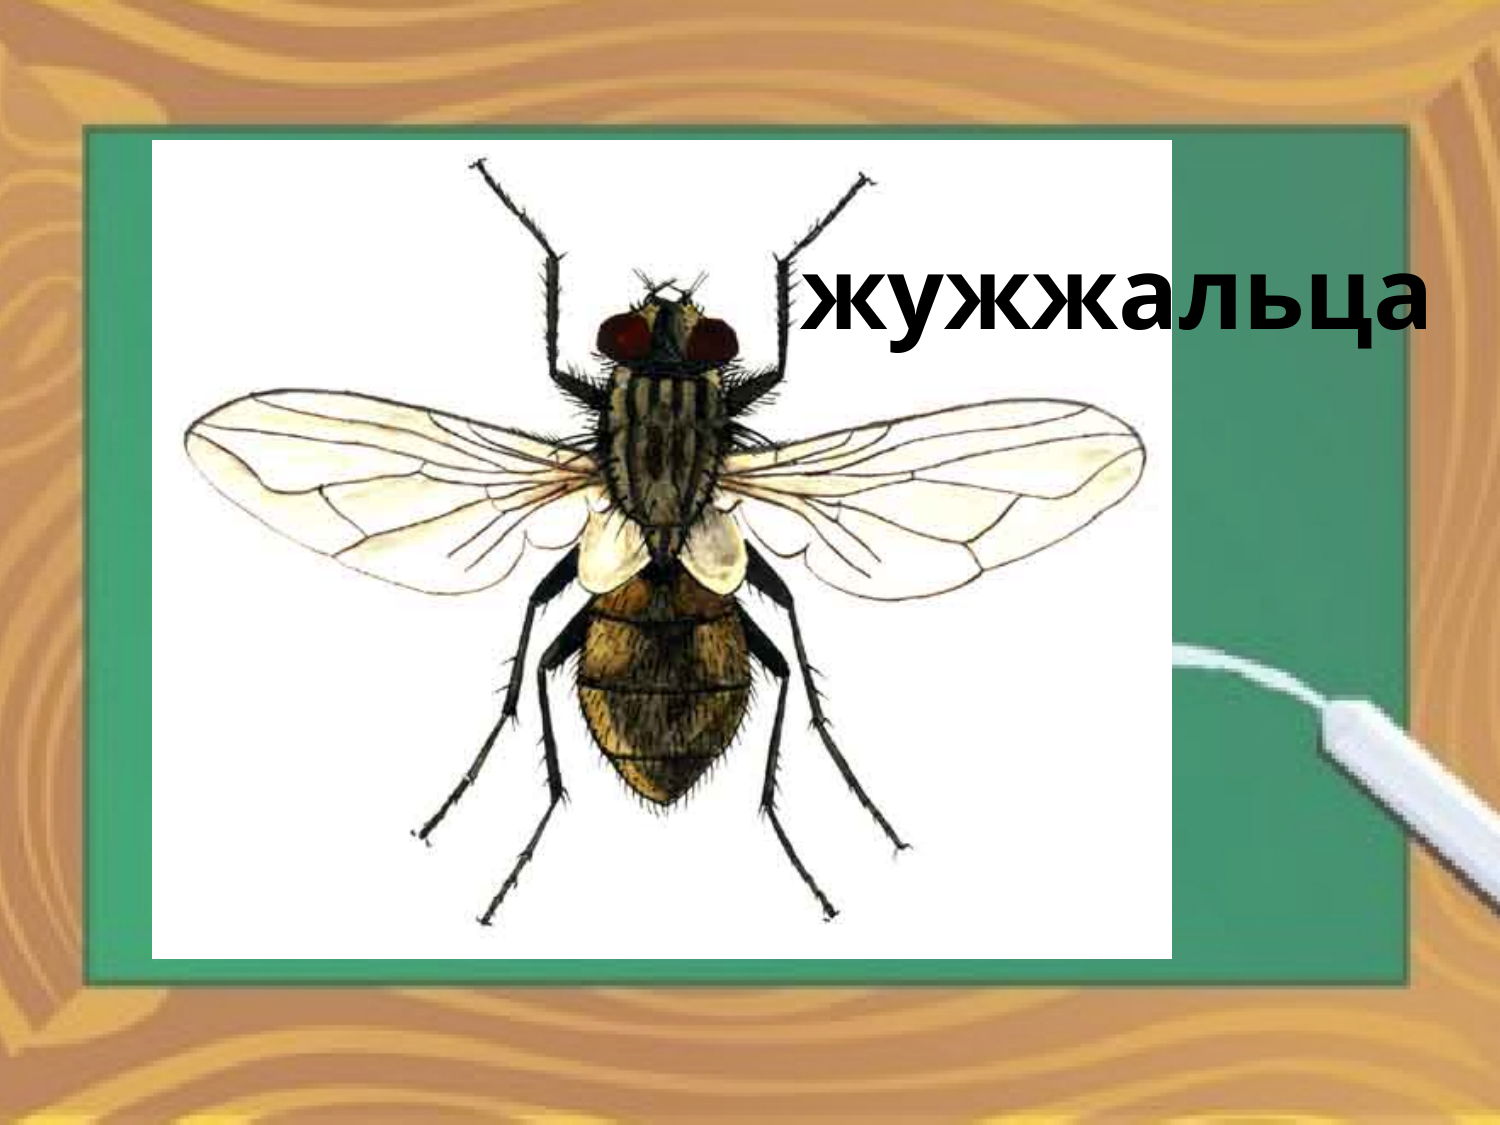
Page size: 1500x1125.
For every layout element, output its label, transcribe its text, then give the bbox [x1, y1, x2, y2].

text_box жужжальца [1177, 222, 1454, 358]
picture [0, 0, 1500, 1125]
